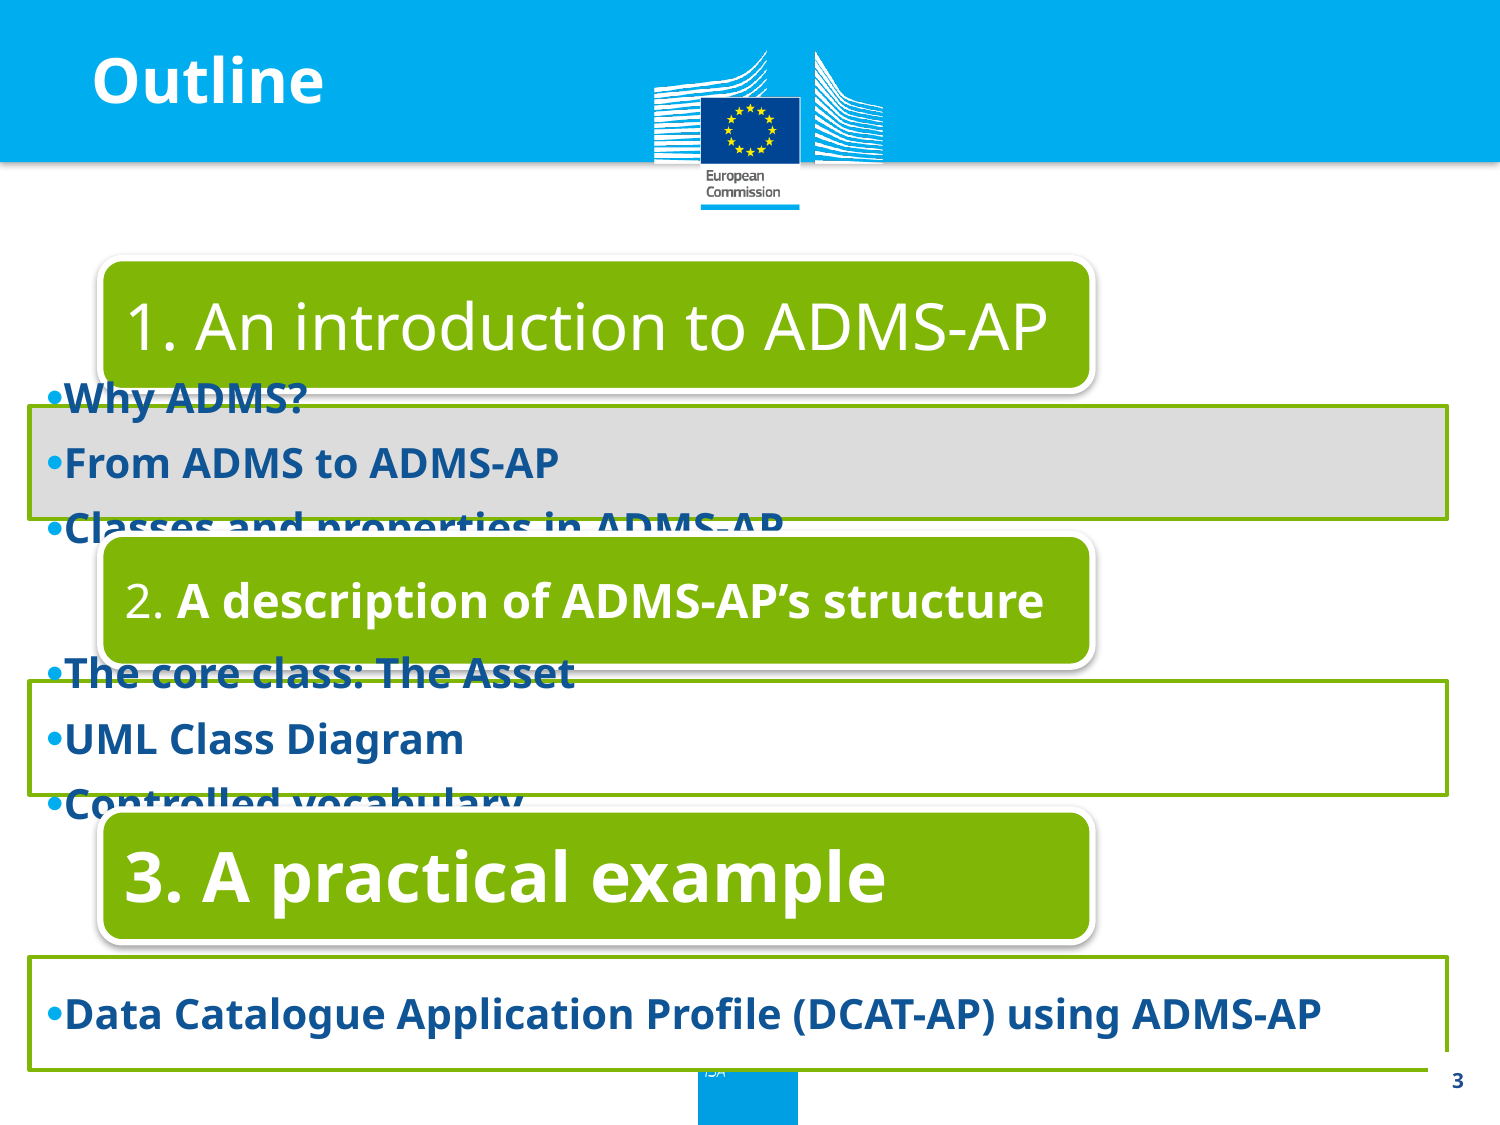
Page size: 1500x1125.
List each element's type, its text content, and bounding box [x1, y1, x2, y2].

picture [617, 157, 883, 243]
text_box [29, 243, 1448, 1071]
slide_number 3 [1428, 1052, 1488, 1113]
title Outline [76, 1, 1427, 157]
